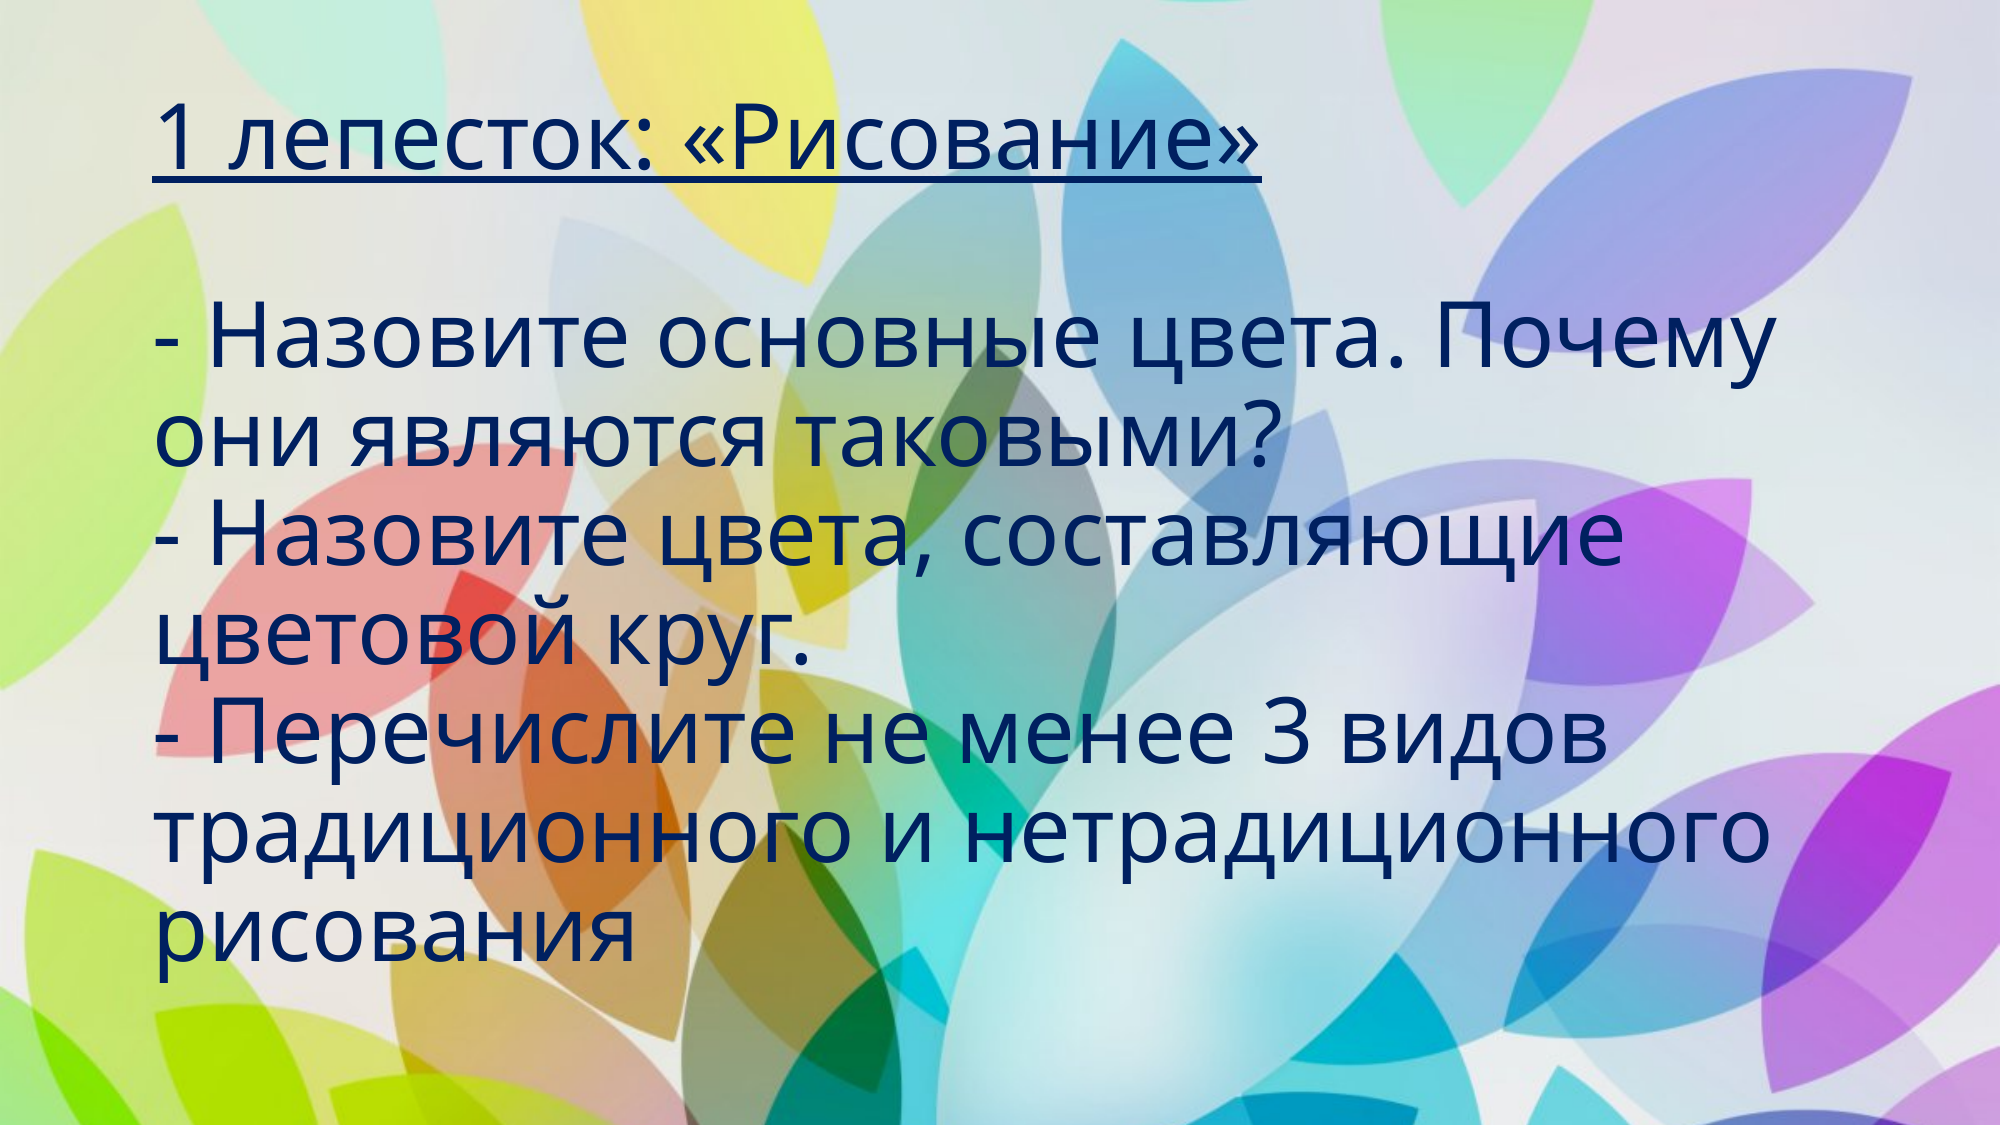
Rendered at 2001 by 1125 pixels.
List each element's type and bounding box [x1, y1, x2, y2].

list [0, 0, 2000, 1125]
